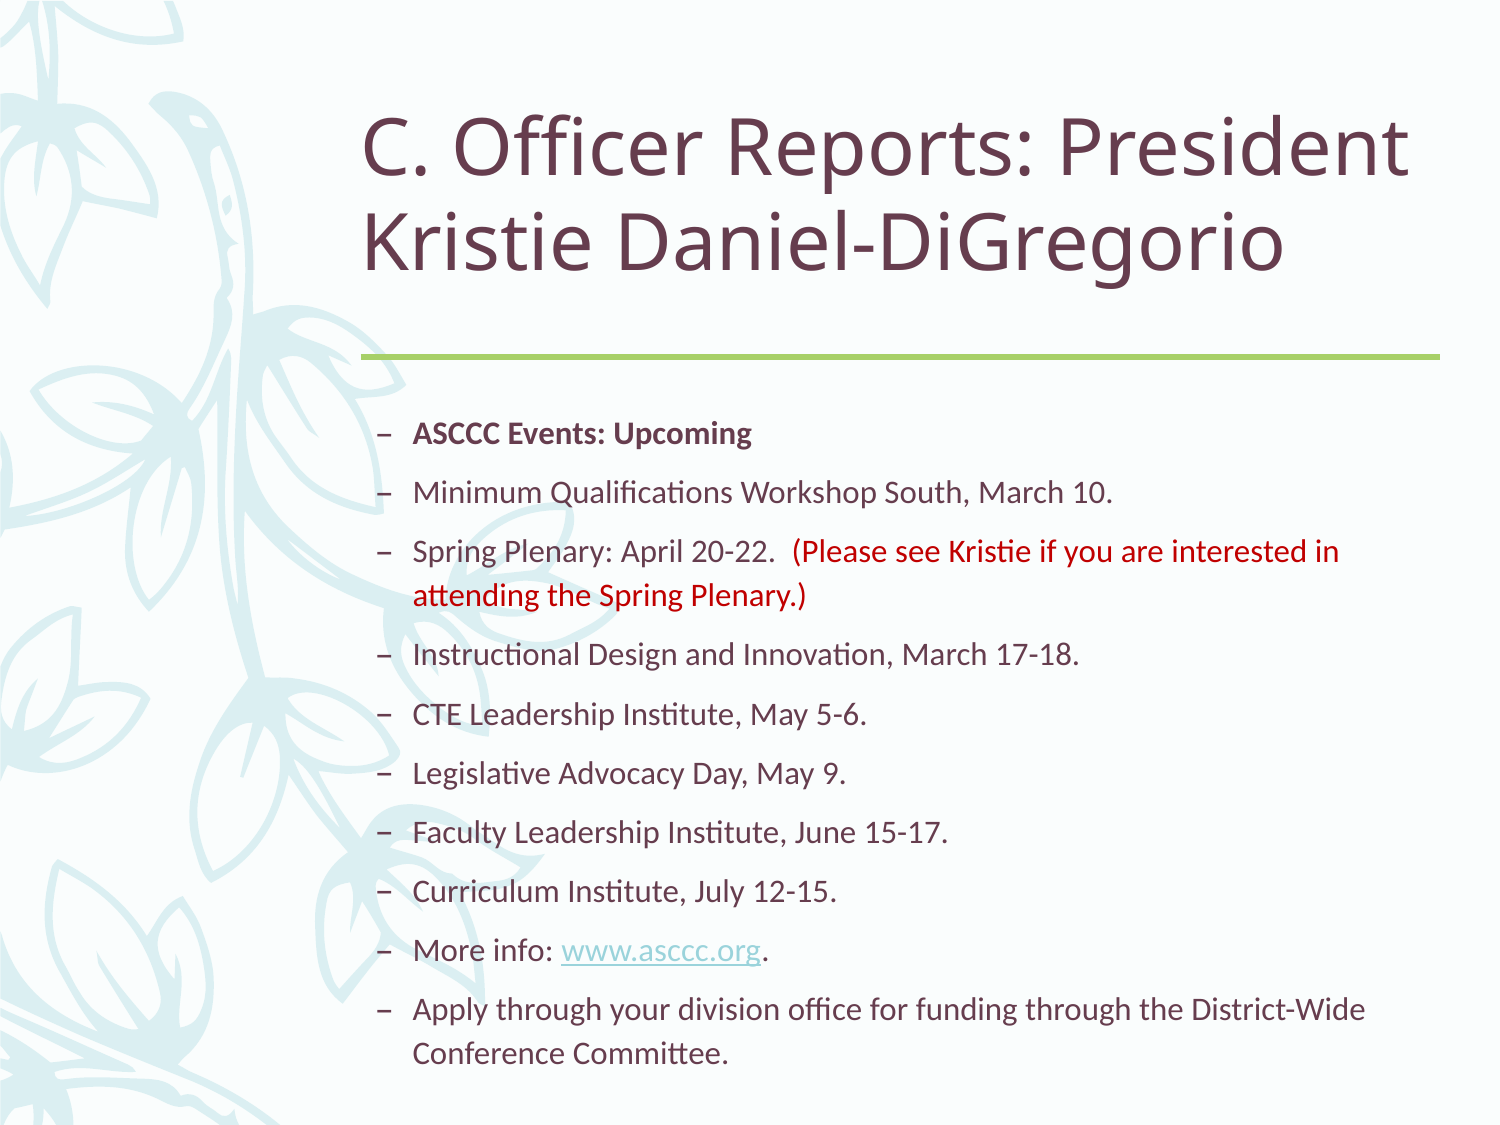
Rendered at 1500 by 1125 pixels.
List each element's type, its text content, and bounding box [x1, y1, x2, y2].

list ASCCC Events: Upcoming Minimum Qualifications Workshop South, March 10. Spring Plenary: April 20-22. (Please see Kristie if you are interested in attending the Spring Plenary.) Instructional Design and Innovation, March 17-18. CTE Leadership Institute, May 5-6. Legislative Advocacy Day, May 9. Faculty Leadership Institute, June 15-17. Curriculum Institute, July 12-15. More info: www.asccc.org. Apply through your division office for funding through the District-Wide Conference Committee. [360, 399, 1440, 1082]
title C. Officer Reports: President Kristie Daniel-DiGregorio [345, 93, 1440, 350]
